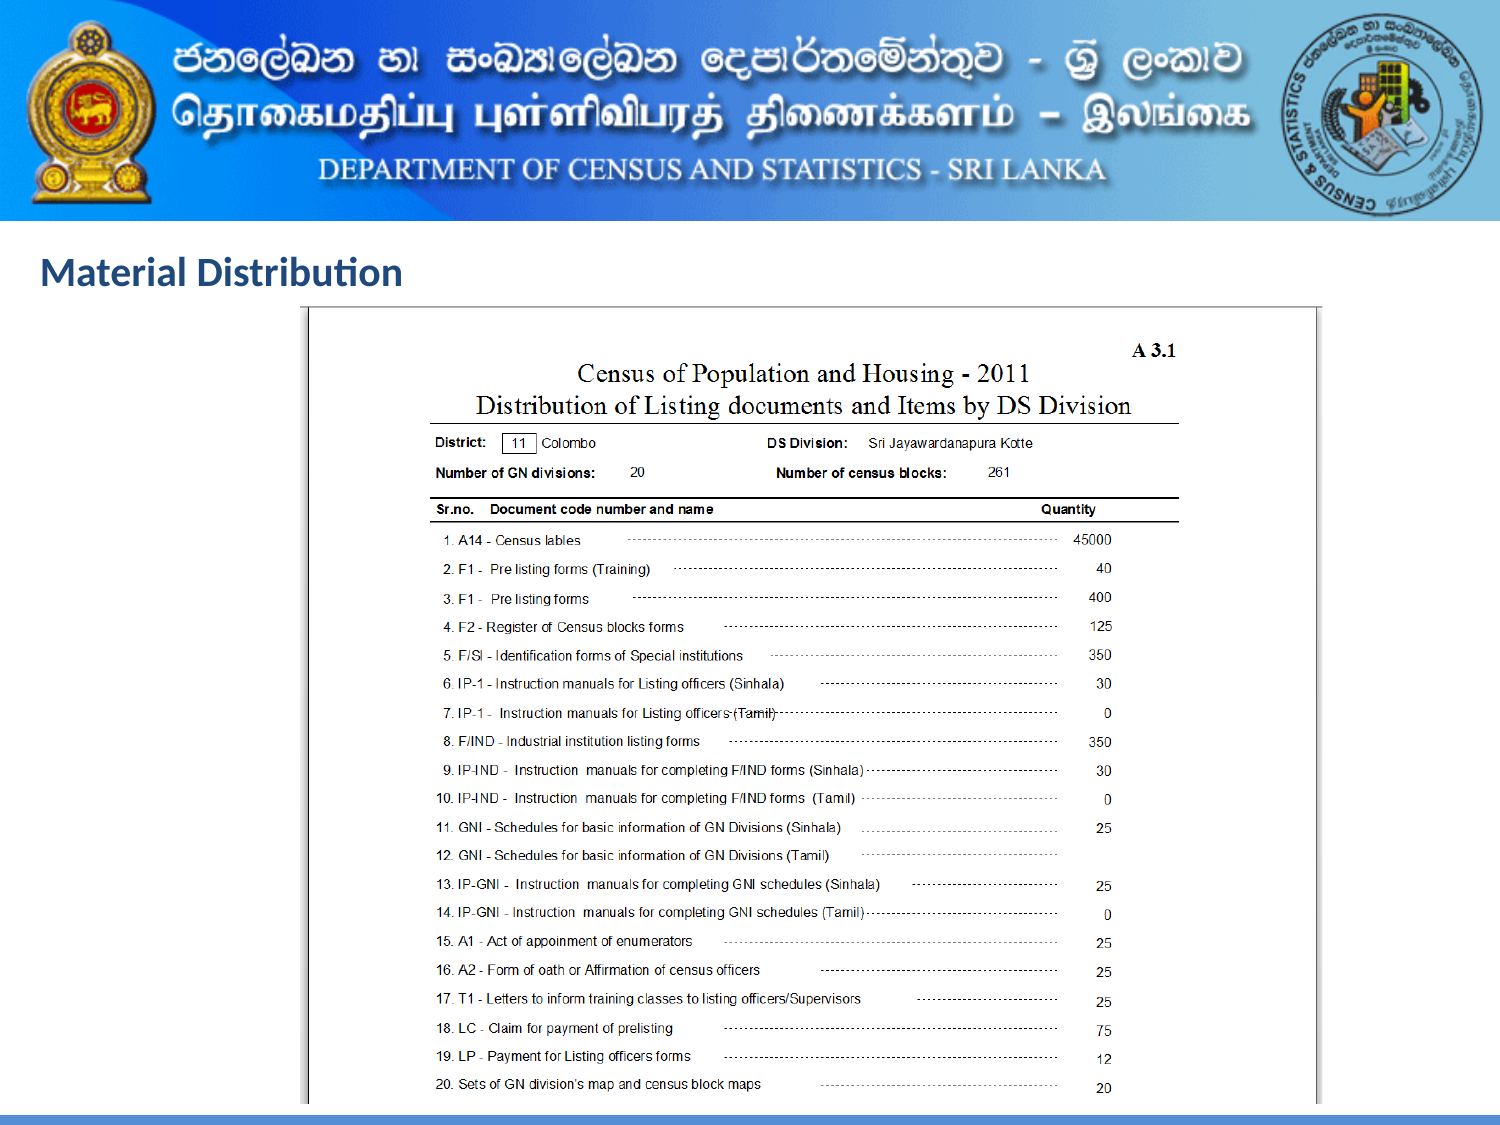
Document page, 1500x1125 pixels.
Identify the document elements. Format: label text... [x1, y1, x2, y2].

picture [299, 302, 1323, 1104]
picture [0, 0, 1500, 221]
text_box Material Distribution [24, 237, 500, 303]
